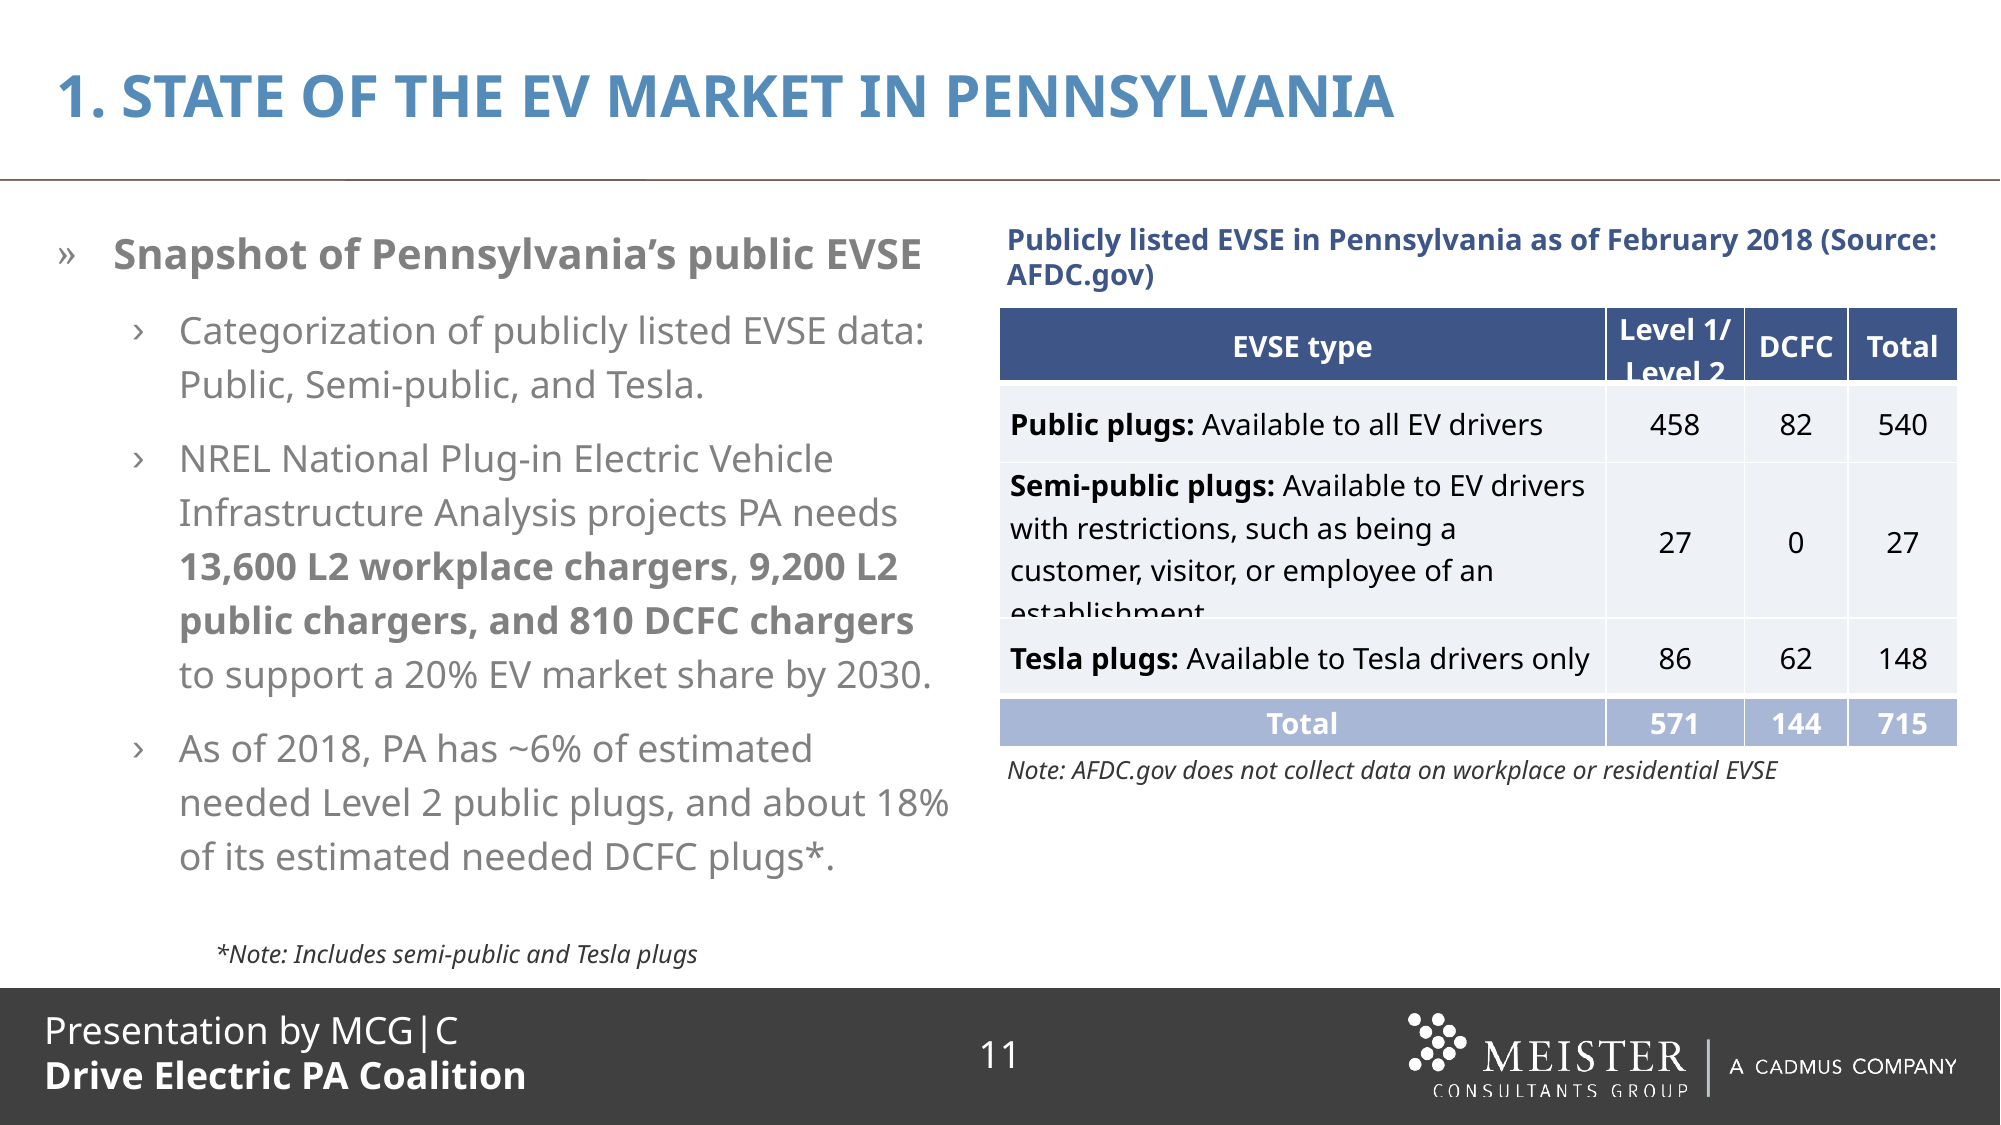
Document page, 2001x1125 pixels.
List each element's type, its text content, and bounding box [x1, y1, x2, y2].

table_cell 715 [1849, 699, 1957, 746]
table_cell 82 [1745, 386, 1847, 462]
text_box Publicly listed EVSE in Pennsylvania as of February 2018 (Source: AFDC.gov) [992, 214, 1992, 299]
title 1. State of the EV Market In PennsylvaniA [42, 52, 1943, 182]
table_header Level 1/ Level 2 [1607, 308, 1744, 380]
table_cell Total [1000, 699, 1605, 746]
table_header Total [1849, 308, 1957, 380]
table_cell 148 [1849, 619, 1957, 693]
table_header EVSE type [1000, 308, 1605, 380]
table_cell 540 [1849, 386, 1957, 462]
table_cell Semi-public plugs: Available to EV drivers with restrictions, such as being a customer, visitor, or employee of an establishment [1000, 463, 1605, 617]
text_box *Note: Includes semi-public and Tesla plugs [200, 931, 715, 977]
table_cell Tesla plugs: Available to Tesla drivers only [1000, 619, 1605, 693]
table_cell 458 [1607, 386, 1744, 462]
table_cell 62 [1745, 619, 1847, 693]
table_cell 144 [1745, 699, 1847, 746]
table_cell 86 [1607, 619, 1744, 693]
text_box Note: AFDC.gov does not collect data on workplace or residential EVSE [992, 746, 1958, 792]
table_cell 27 [1607, 463, 1744, 617]
table_cell 0 [1745, 463, 1847, 617]
table_cell 571 [1607, 699, 1744, 746]
table_cell Public plugs: Available to all EV drivers [1000, 386, 1605, 462]
text_box Snapshot of Pennsylvania’s public EVSE Categorization of publicly listed EVSE data: Public, Semi-public, and Tesla. NREL National Plug-in Electric Vehicle Infrastructure Analysis projects PA needs 13,600 L2 workplace chargers, 9,200 L2 public chargers, and 810 DCFC chargers to support a 20% EV market share by 2030. As of 2018, PA has ~6% of estimated needed Level 2 public plugs, and about 18% of its estimated needed DCFC plugs*. [42, 210, 969, 490]
table_cell 27 [1849, 463, 1957, 617]
table_header DCFC [1745, 308, 1847, 380]
